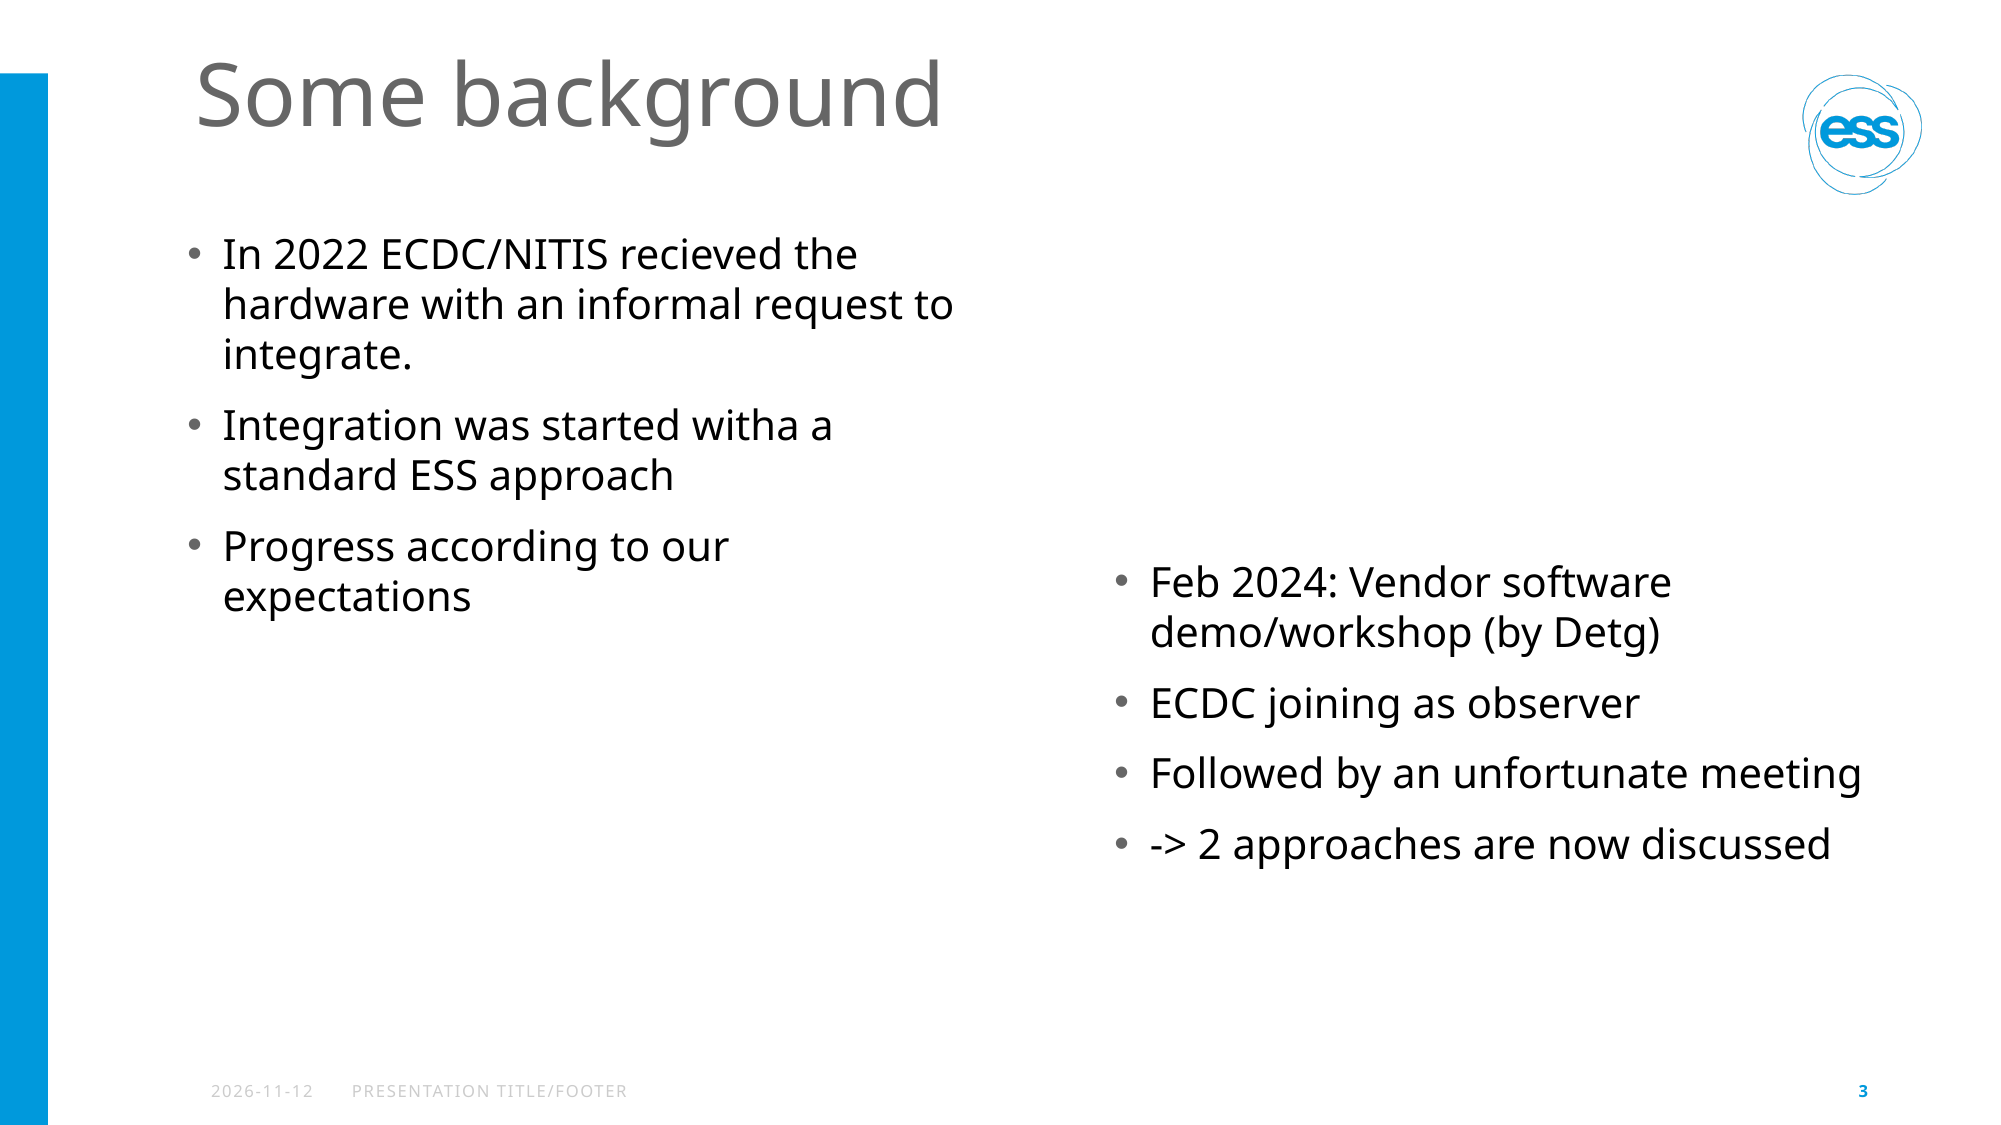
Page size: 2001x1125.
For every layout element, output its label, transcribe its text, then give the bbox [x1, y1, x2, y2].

list In 2022 ECDC/NITIS recieved the hardware with an informal request to integrate. Integration was started witha a standard ESS approach Progress according to our expectations [163, 220, 983, 1003]
list Feb 2024: Vendor software demo/workshop (by Detg) ECDC joining as observer Followed by an unfortunate meeting -> 2 approaches are now discussed [1090, 548, 1999, 1125]
title Some background [181, 43, 1717, 152]
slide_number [196, 1062, 333, 1123]
footer PRESENTATION TITLE/FOOTER [336, 1062, 1046, 1123]
